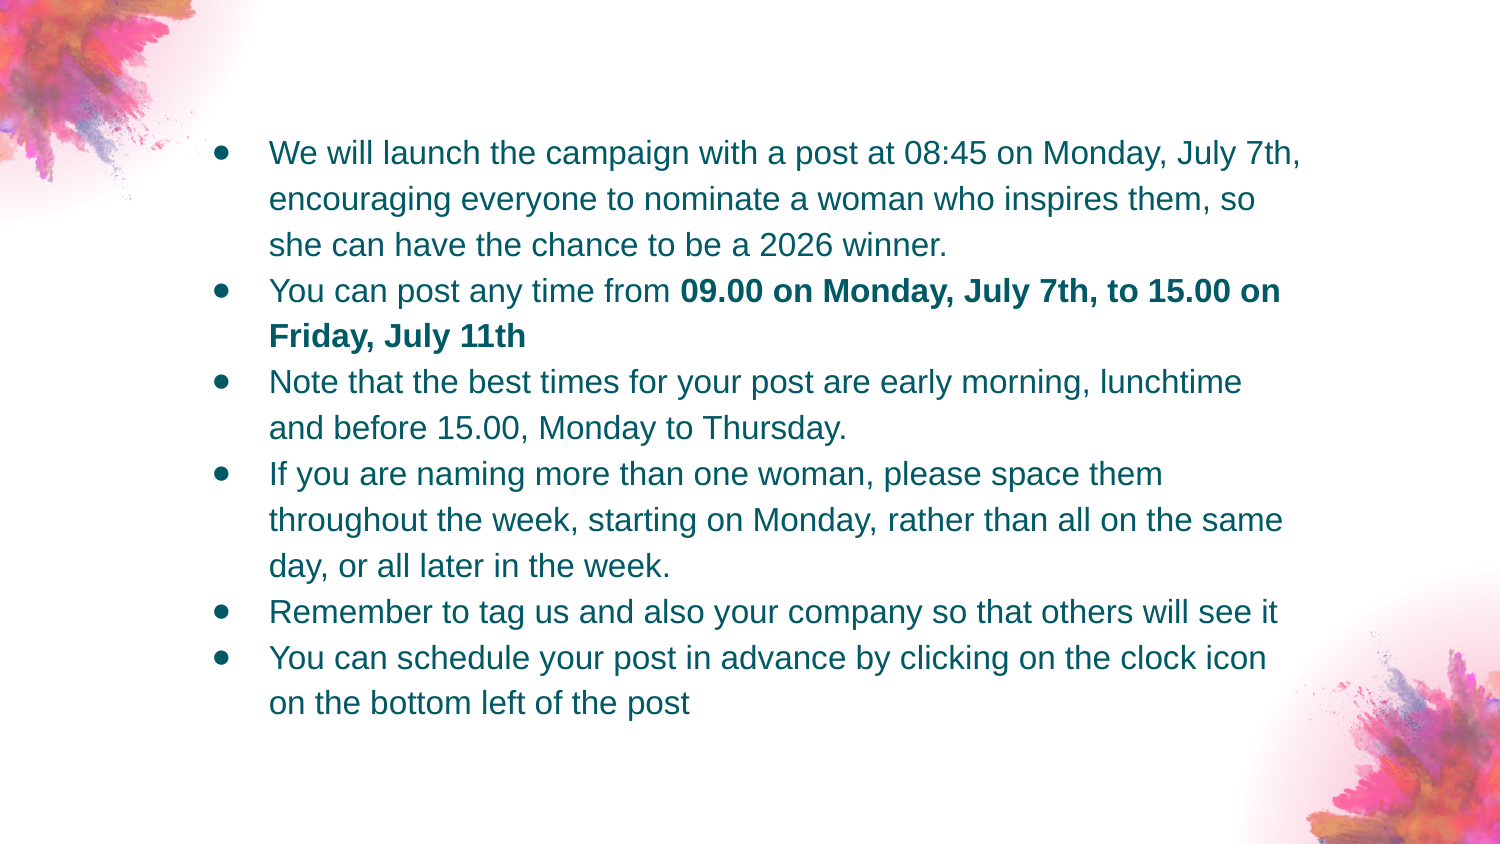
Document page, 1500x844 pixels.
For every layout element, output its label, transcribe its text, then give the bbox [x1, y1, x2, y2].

picture [0, 0, 1500, 844]
text_box We will launch the campaign with a post at 08:45 on Monday, July 7th, encouraging everyone to nominate a woman who inspires them, so she can have the chance to be a 2026 winner. You can post any time from 09.00 on Monday, July 7th, to 15.00 on Friday, July 11th Note that the best times for your post are early morning, lunchtime and before 15.00, Monday to Thursday. If you are naming more than one woman, please space them throughout the week, starting on Monday, rather than all on the same day, or all later in the week. Remember to tag us and also your company so that others will see it You can schedule your post in advance by clicking on the clock icon on the bottom left of the post [178, 70, 1322, 844]
